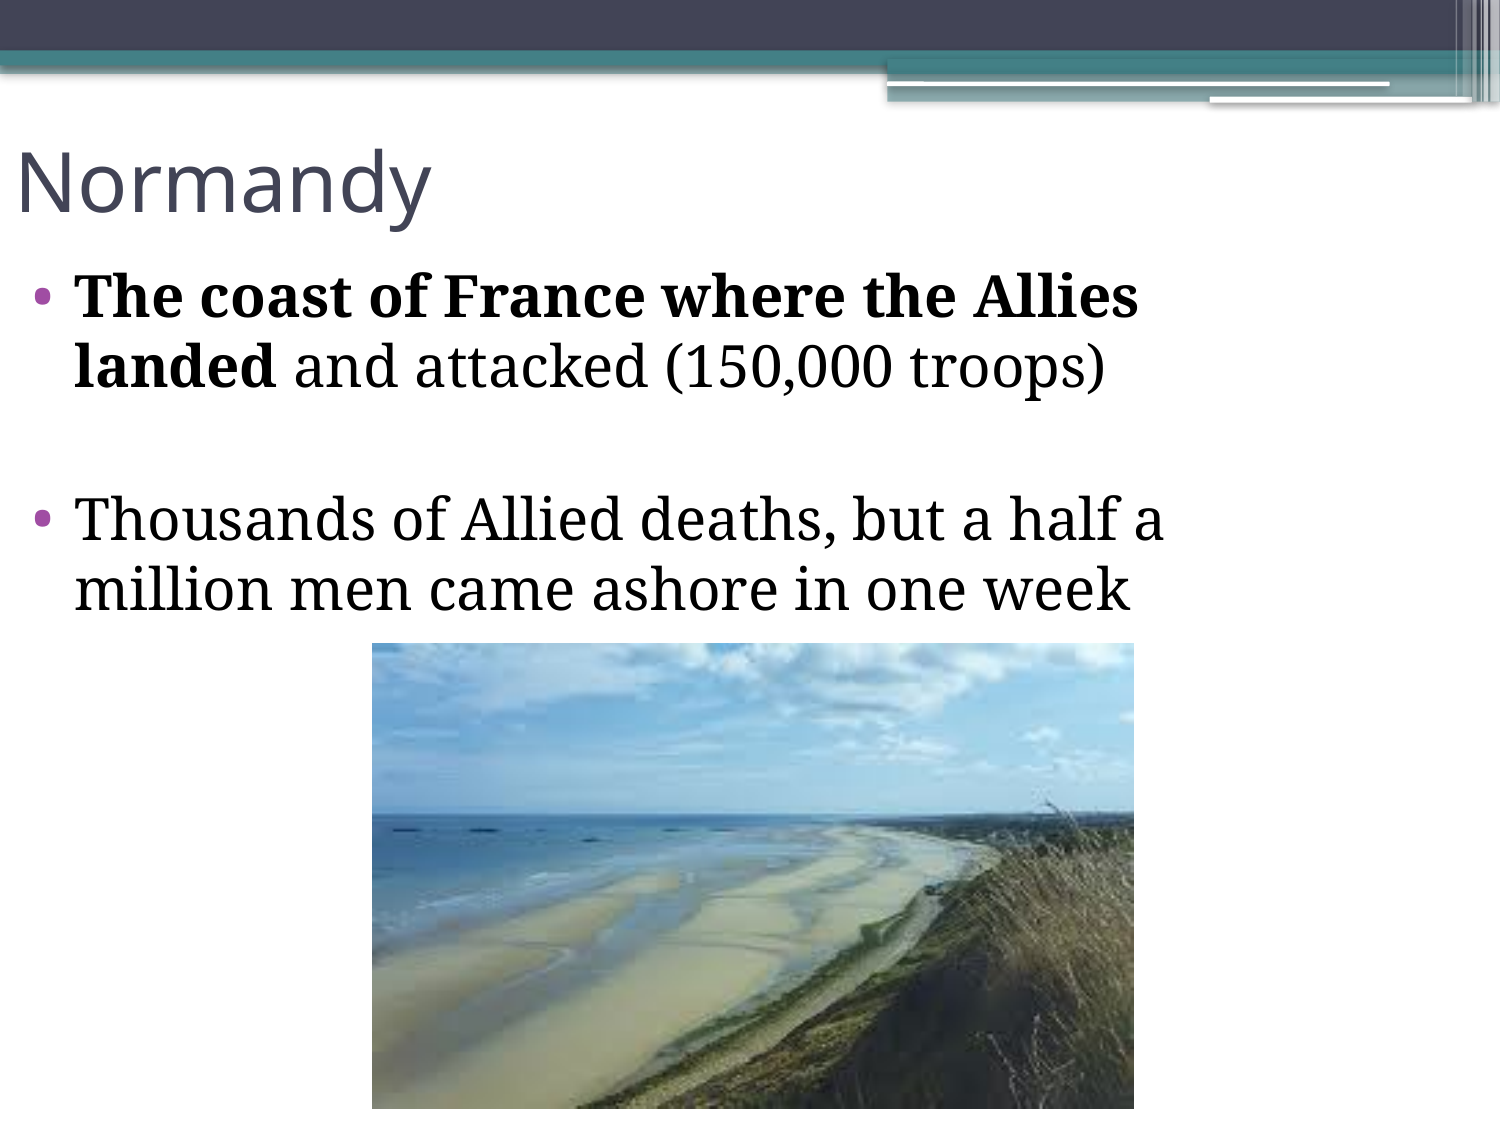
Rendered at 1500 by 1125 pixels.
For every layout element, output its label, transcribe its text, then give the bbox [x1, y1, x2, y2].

picture [372, 642, 1135, 1110]
list The coast of France where the Allies landed and attacked (150,000 troops) Thousands of Allied deaths, but a half a million men came ashore in one week [0, 252, 1350, 1079]
title Normandy [0, 106, 1350, 252]
